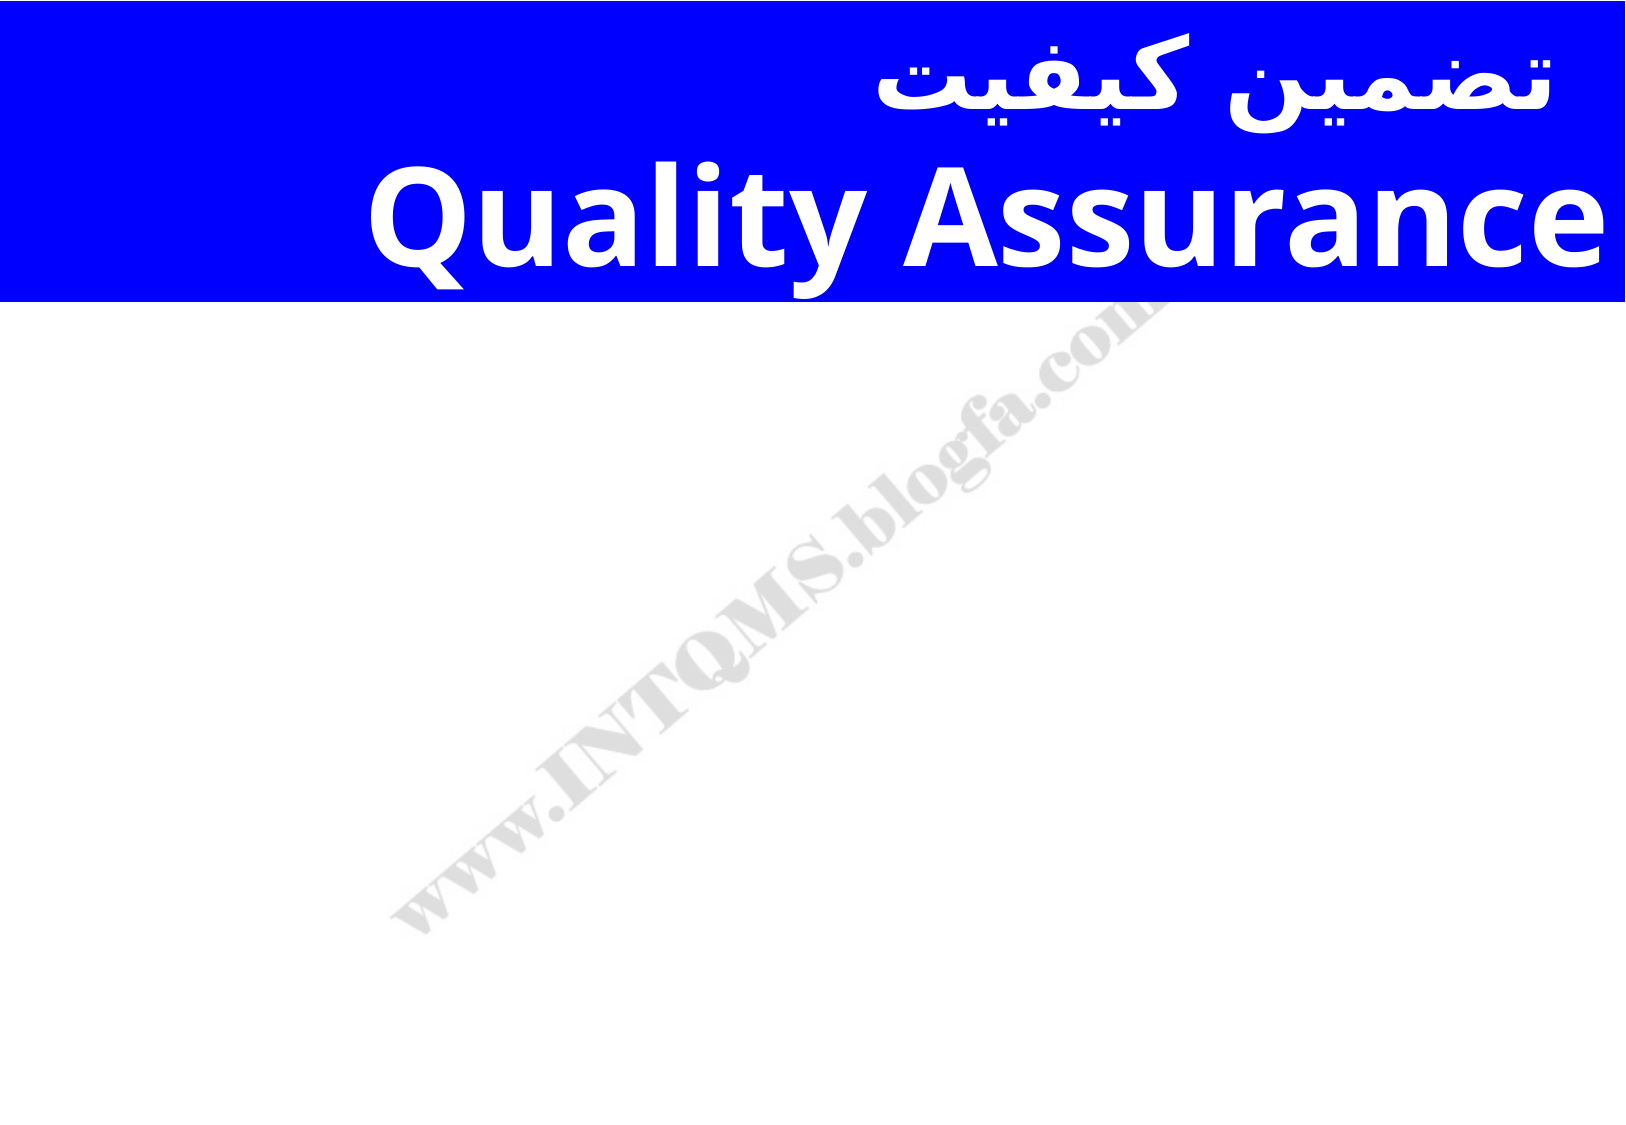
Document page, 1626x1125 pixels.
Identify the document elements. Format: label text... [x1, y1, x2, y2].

text_box تضمین کیفیت Quality Assurance [0, 1, 1625, 302]
